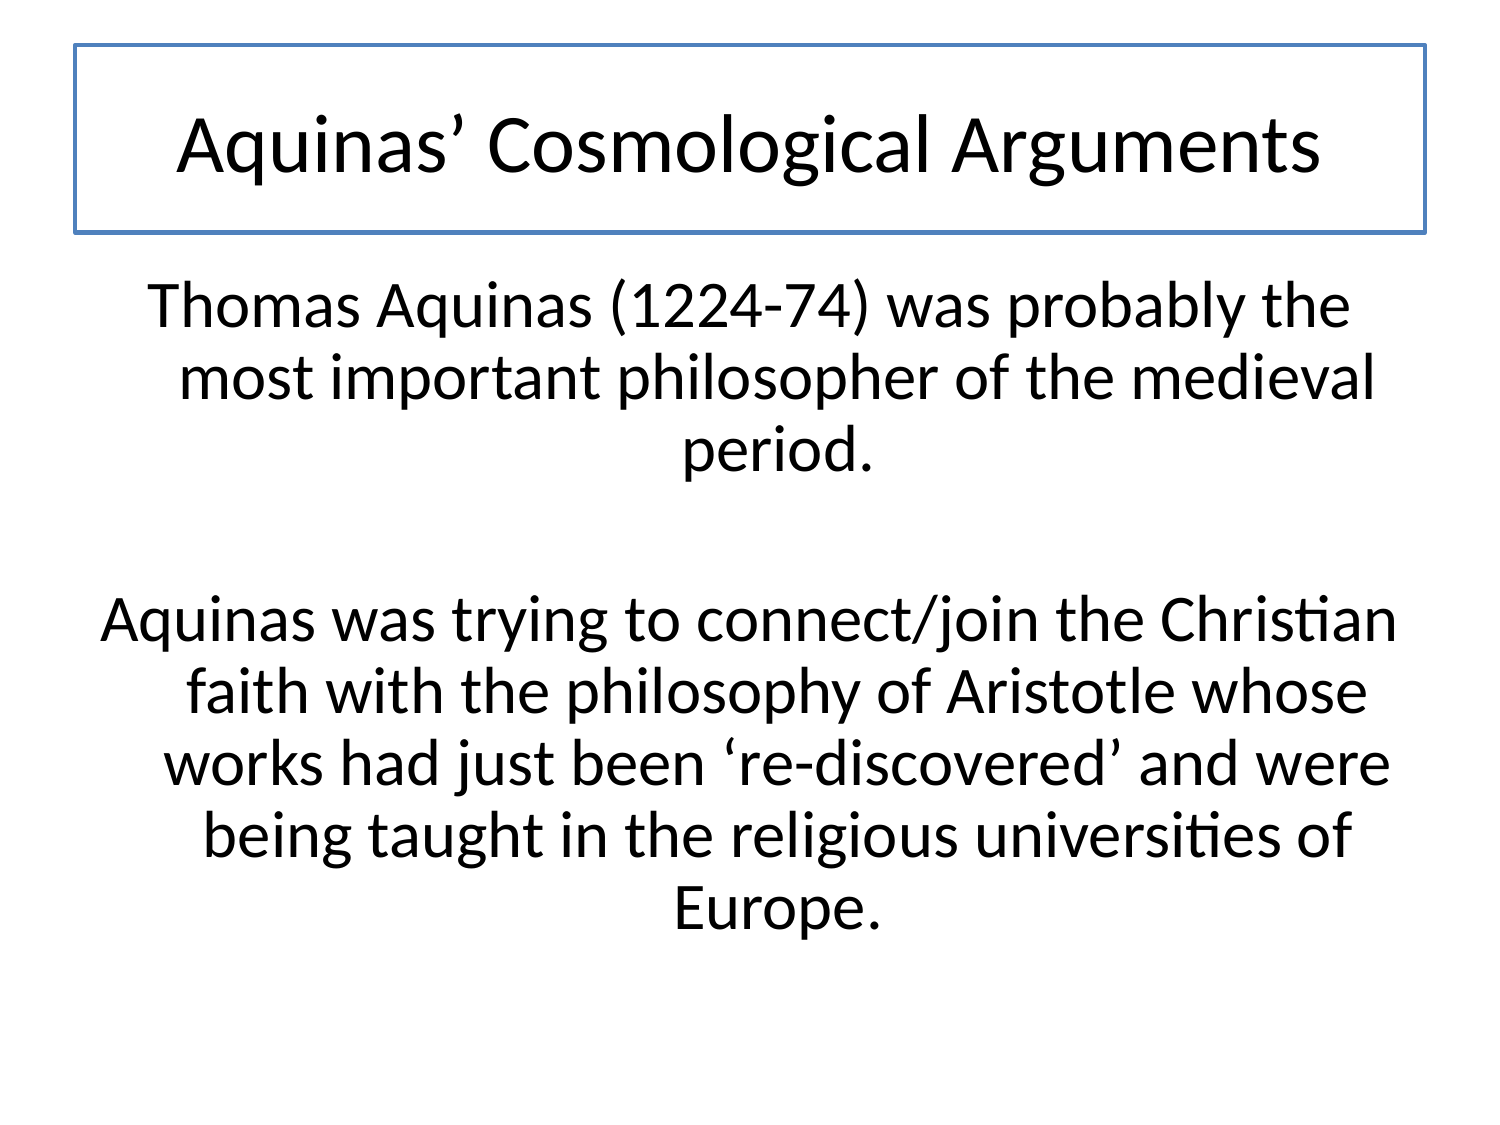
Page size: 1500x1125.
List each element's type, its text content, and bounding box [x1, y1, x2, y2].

list Thomas Aquinas (1224-74) was probably the most important philosopher of the medieval period. Aquinas was trying to connect/join the Christian faith with the philosophy of Aristotle whose works had just been ‘re-discovered’ and were being taught in the religious universities of Europe. [75, 262, 1425, 1005]
title Aquinas’ Cosmological Arguments [73, 43, 1427, 235]
